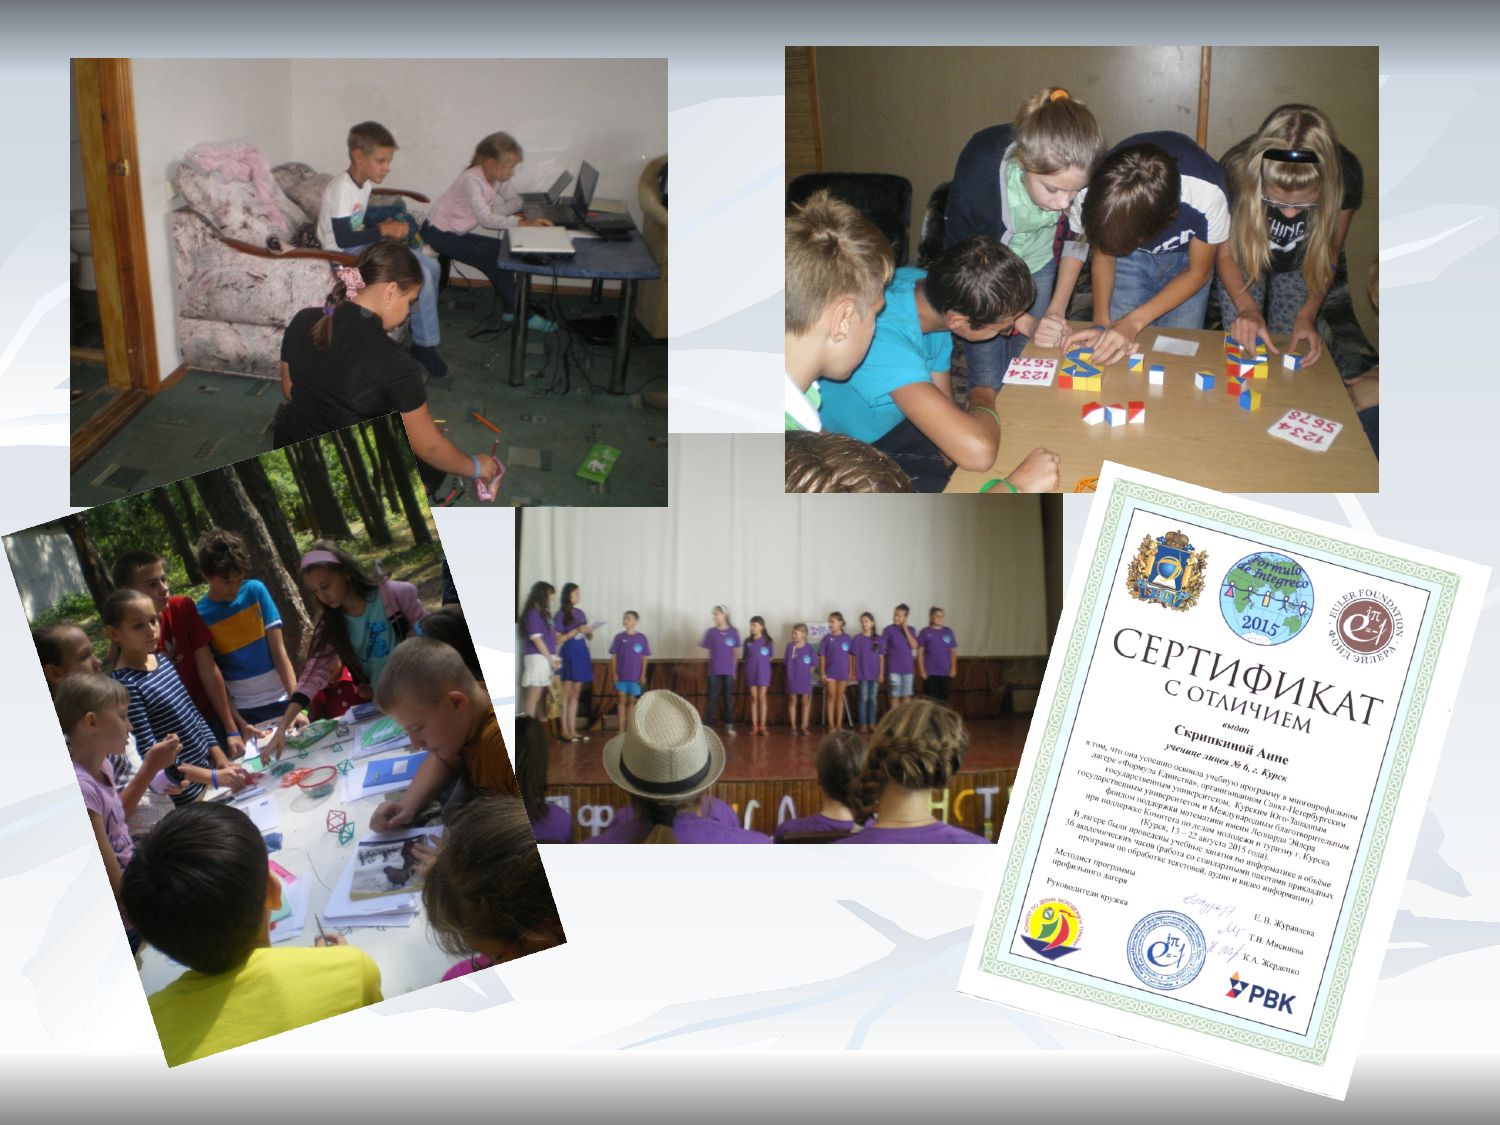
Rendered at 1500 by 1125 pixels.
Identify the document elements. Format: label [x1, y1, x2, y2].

list [784, 46, 1380, 493]
picture [2, 58, 1492, 1100]
